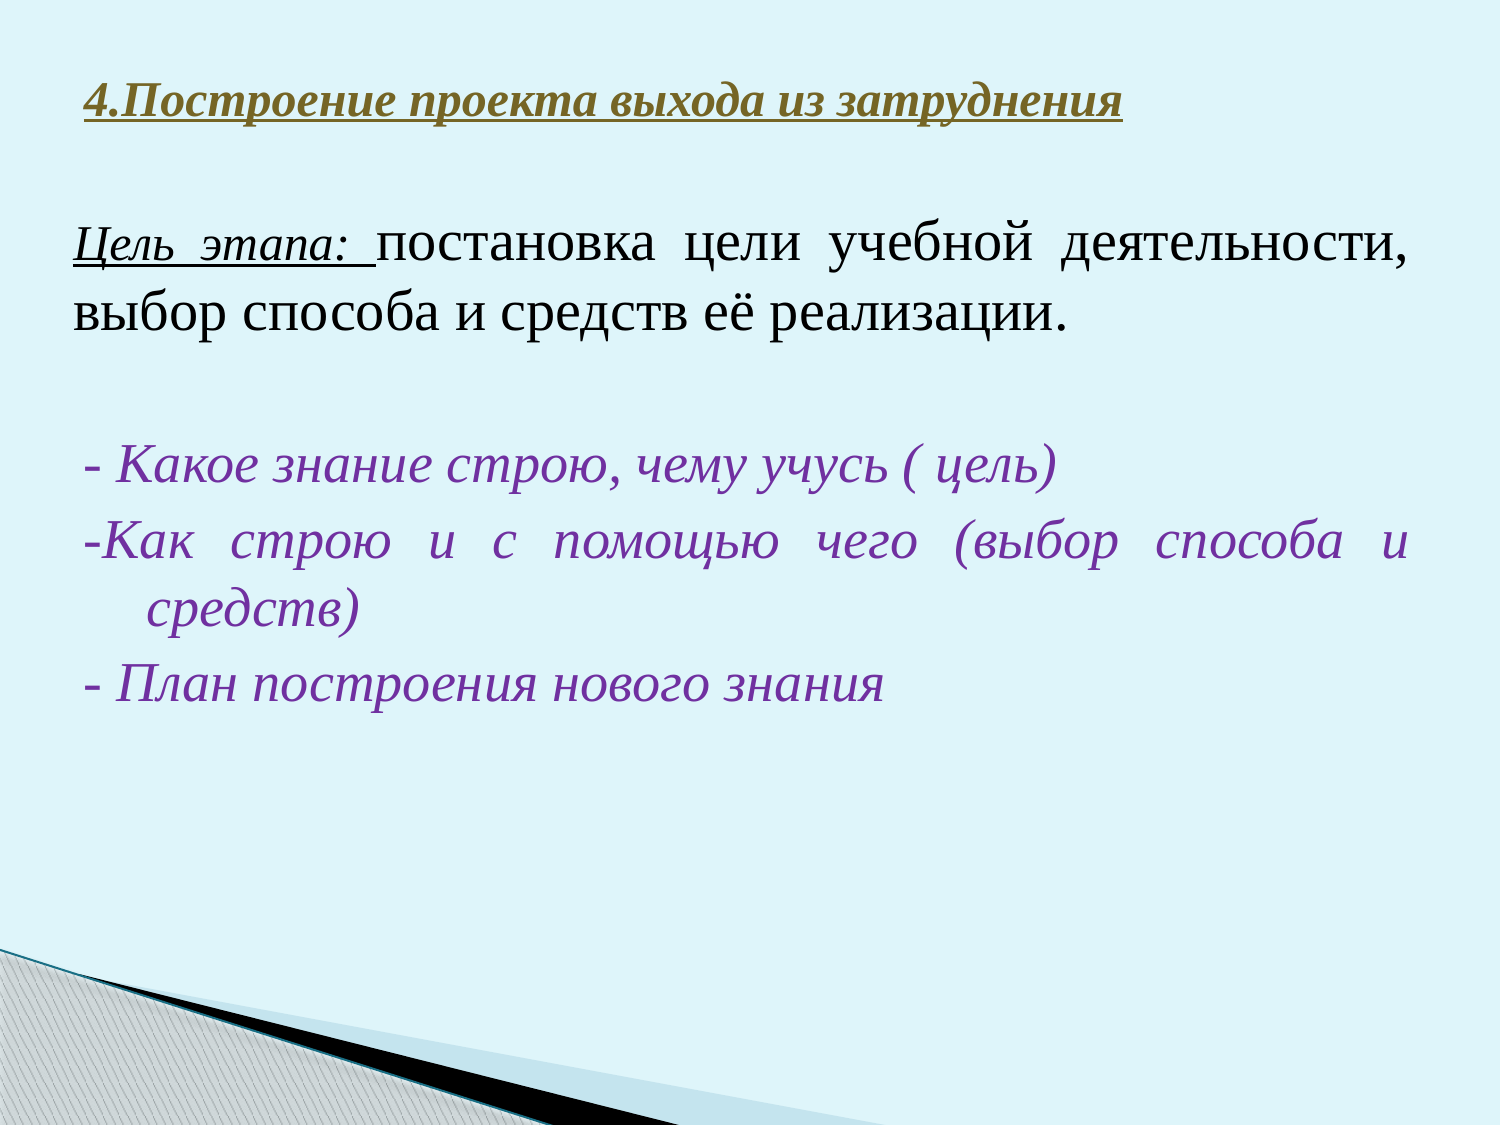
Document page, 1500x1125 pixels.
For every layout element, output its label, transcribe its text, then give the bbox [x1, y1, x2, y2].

list 4.Построение проекта выхода из затруднения Цель этапа: постановка цели учебной деятельности, выбор способа и средств её реализации. - Какое знание строю, чему учусь ( цель) -Как строю и с помощью чего (выбор способа и средств) - План построения нового знания [58, 58, 1425, 1059]
